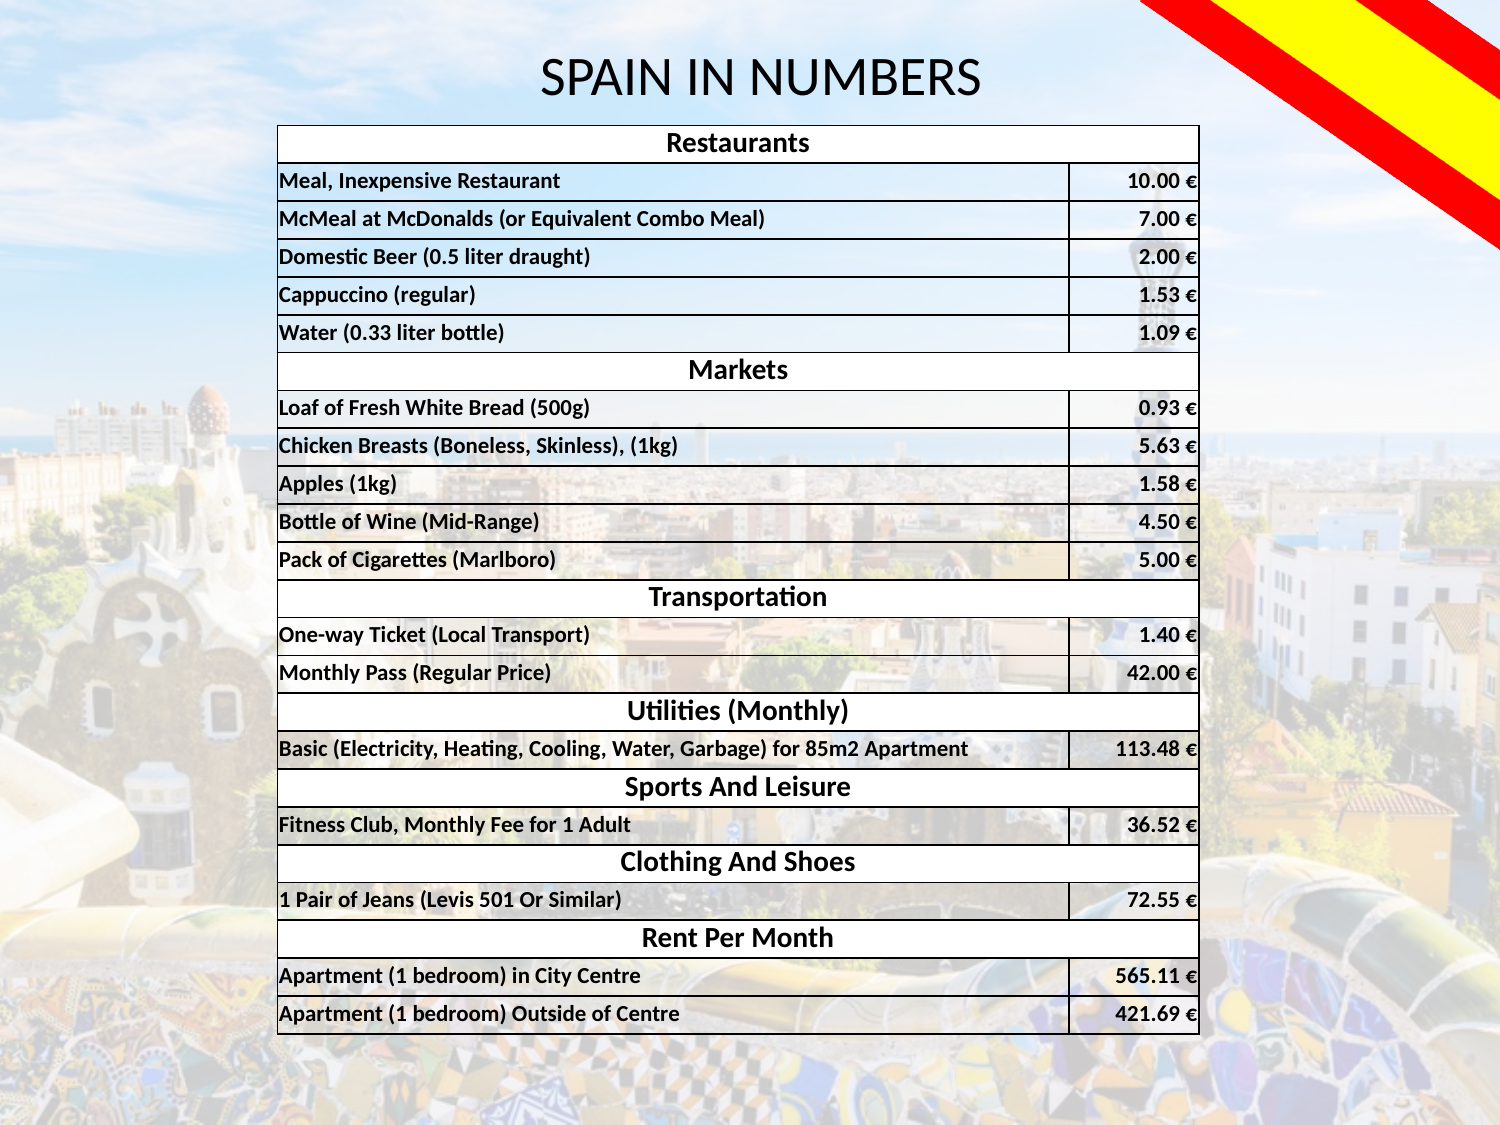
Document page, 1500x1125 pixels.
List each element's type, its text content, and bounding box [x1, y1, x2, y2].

table_cell Bottle of Wine (Mid-Range) [278, 505, 1068, 541]
table_header Restaurants [278, 126, 1198, 162]
table_cell 42.00 € [1070, 656, 1198, 692]
table_cell Meal, Inexpensive Restaurant [278, 164, 1068, 200]
table_cell 1.40 € [1070, 618, 1198, 655]
table_cell Clothing And Shoes [278, 846, 1198, 882]
table_cell Sports And Leisure [278, 770, 1198, 806]
table_cell 72.55 € [1070, 883, 1198, 919]
picture [1141, 0, 1500, 249]
text_box SPAIN IN NUMBERS [123, 30, 1142, 114]
table_cell 1 Pair of Jeans (Levis 501 Or Similar) [278, 883, 1068, 919]
table_cell 421.69 € [1070, 997, 1198, 1033]
table_cell 7.00 € [1070, 202, 1198, 238]
table_cell Apartment (1 bedroom) Outside of Centre [278, 997, 1068, 1033]
table_cell Water (0.33 liter bottle) [278, 316, 1068, 352]
table_cell 1.09 € [1070, 316, 1198, 352]
table_cell 10.00 € [1070, 164, 1198, 200]
table_cell 2.00 € [1070, 240, 1198, 276]
table_cell Pack of Cigarettes (Marlboro) [278, 543, 1068, 579]
table_cell 1.53 € [1070, 278, 1198, 314]
table_cell 1.58 € [1070, 467, 1198, 503]
table_cell Chicken Breasts (Boneless, Skinless), (1kg) [278, 429, 1068, 465]
table_cell Domestic Beer (0.5 liter draught) [278, 240, 1068, 276]
table_cell Markets [278, 353, 1198, 390]
table_cell Cappuccino (regular) [278, 278, 1068, 314]
table_cell Utilities (Monthly) [278, 694, 1198, 730]
table_cell Transportation [278, 581, 1198, 617]
table_cell Fitness Club, Monthly Fee for 1 Adult [278, 808, 1068, 844]
table_cell Apples (1kg) [278, 467, 1068, 503]
table_cell Apartment (1 bedroom) in City Centre [278, 959, 1068, 995]
table_cell Rent Per Month [278, 921, 1198, 957]
table_cell 5.63 € [1070, 429, 1198, 465]
table_cell One-way Ticket (Local Transport) [278, 618, 1068, 655]
table_cell Basic (Electricity, Heating, Cooling, Water, Garbage) for 85m2 Apartment [278, 732, 1068, 768]
table_cell 4.50 € [1070, 505, 1198, 541]
table_cell 113.48 € [1070, 732, 1198, 768]
table_cell 565.11 € [1070, 959, 1198, 995]
table_cell Loaf of Fresh White Bread (500g) [278, 391, 1068, 427]
table_cell Monthly Pass (Regular Price) [278, 656, 1068, 692]
table_cell 36.52 € [1070, 808, 1198, 844]
table_cell McMeal at McDonalds (or Equivalent Combo Meal) [278, 202, 1068, 238]
table_cell 5.00 € [1070, 543, 1198, 579]
table_cell 0.93 € [1070, 391, 1198, 427]
